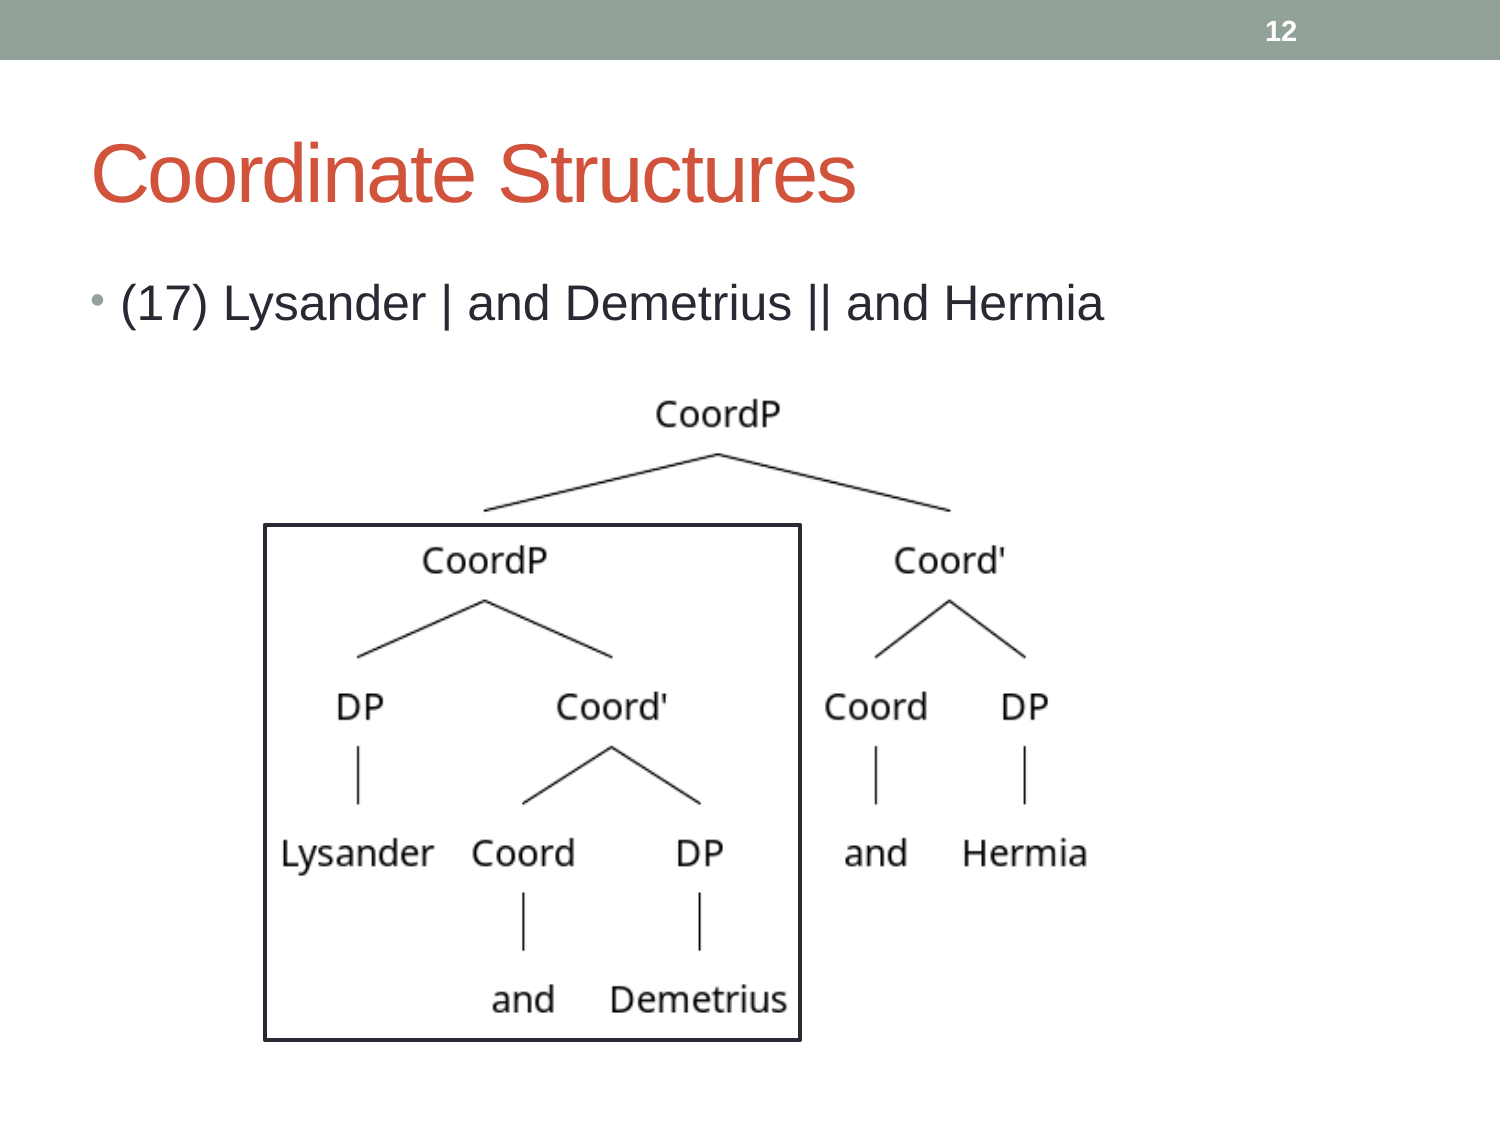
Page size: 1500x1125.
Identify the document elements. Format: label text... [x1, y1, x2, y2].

picture [262, 345, 1138, 1059]
list (17) Lysander | and Demetrius || and Hermia [75, 262, 1425, 1063]
title Coordinate Structures [75, 87, 1425, 250]
slide_number 12 [1250, 3, 1425, 57]
